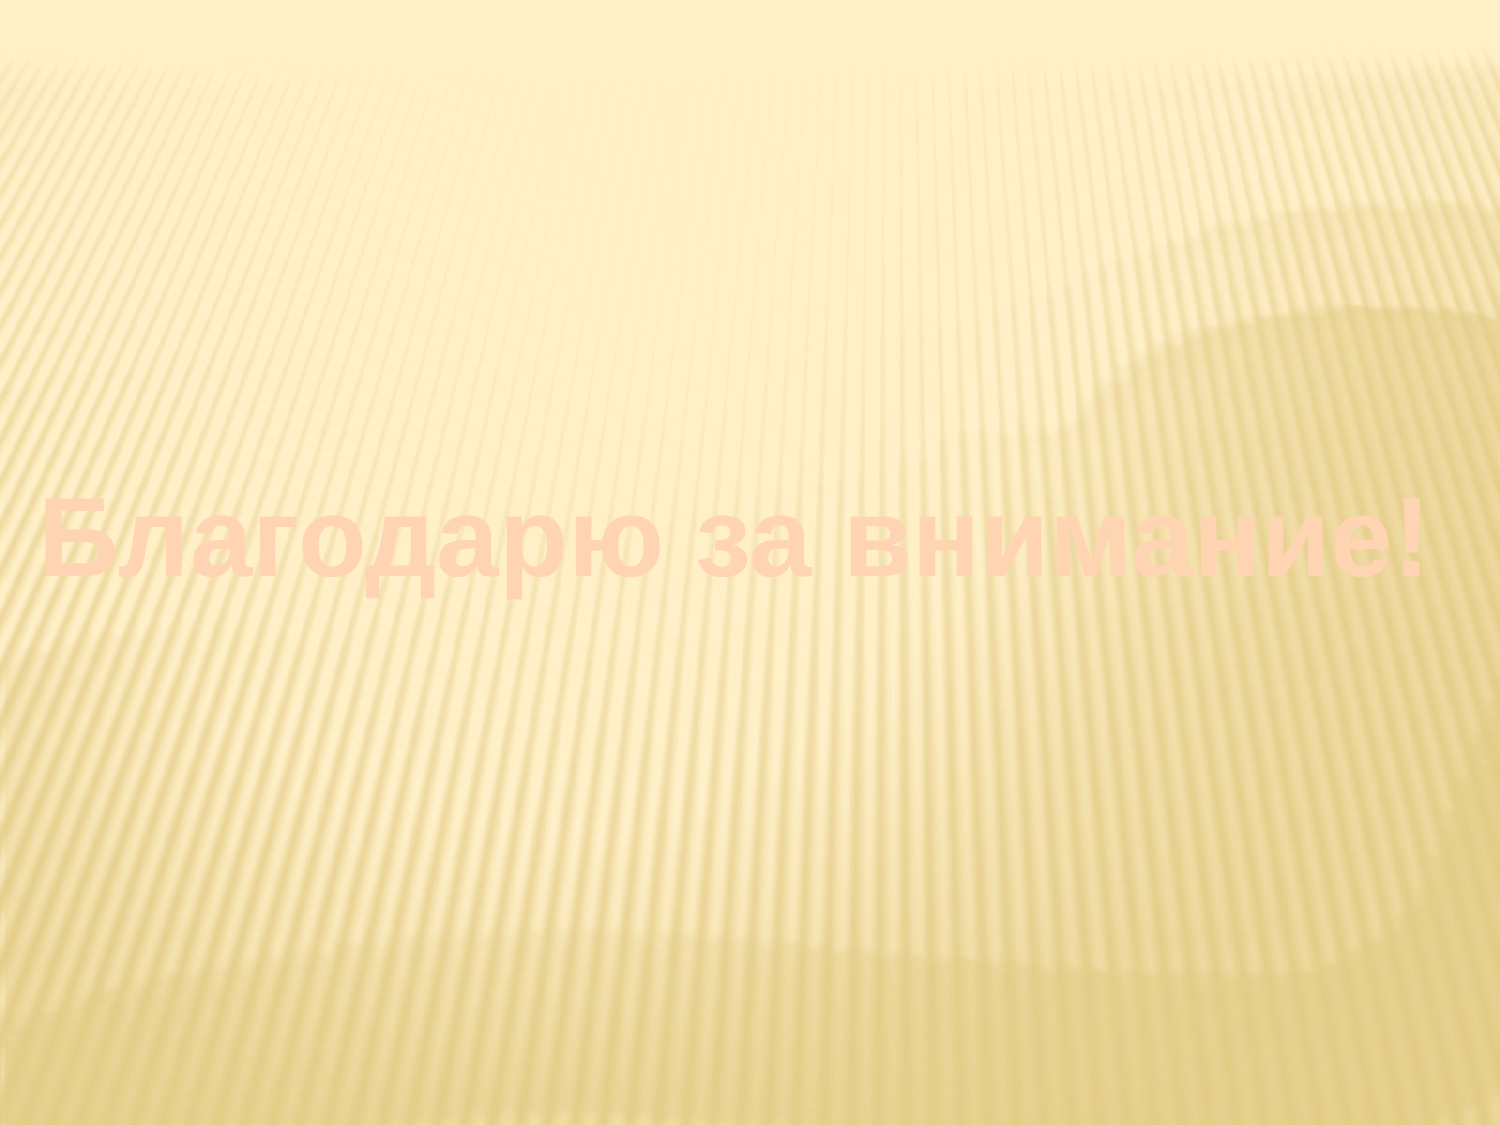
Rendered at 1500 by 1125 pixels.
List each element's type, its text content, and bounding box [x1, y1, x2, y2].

text_box Благодарю за внимание! [23, 456, 1500, 607]
